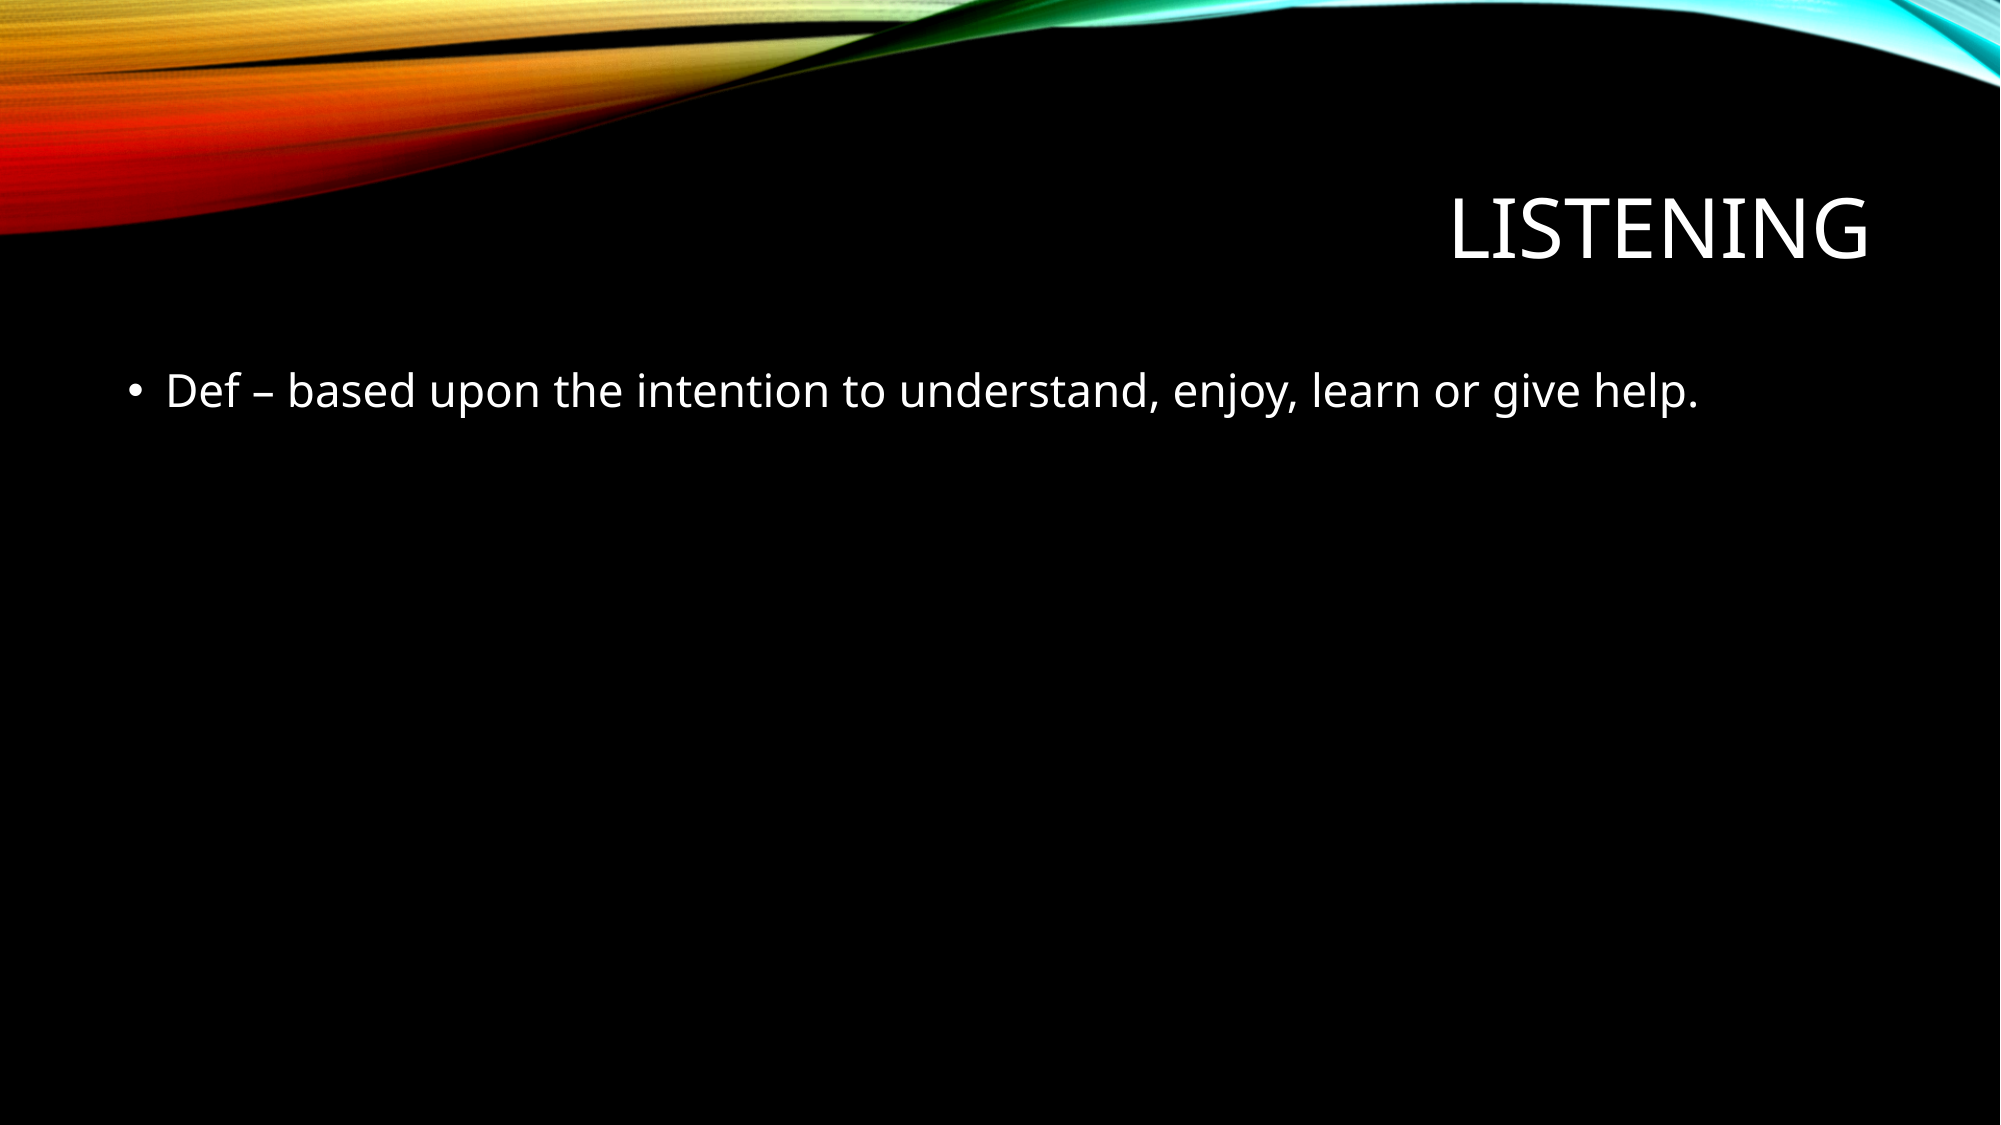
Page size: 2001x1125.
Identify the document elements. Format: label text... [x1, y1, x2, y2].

list Def – based upon the intention to understand, enjoy, learn or give help. [112, 360, 1888, 1021]
picture [0, 0, 2000, 237]
title Listening [474, 125, 1888, 338]
